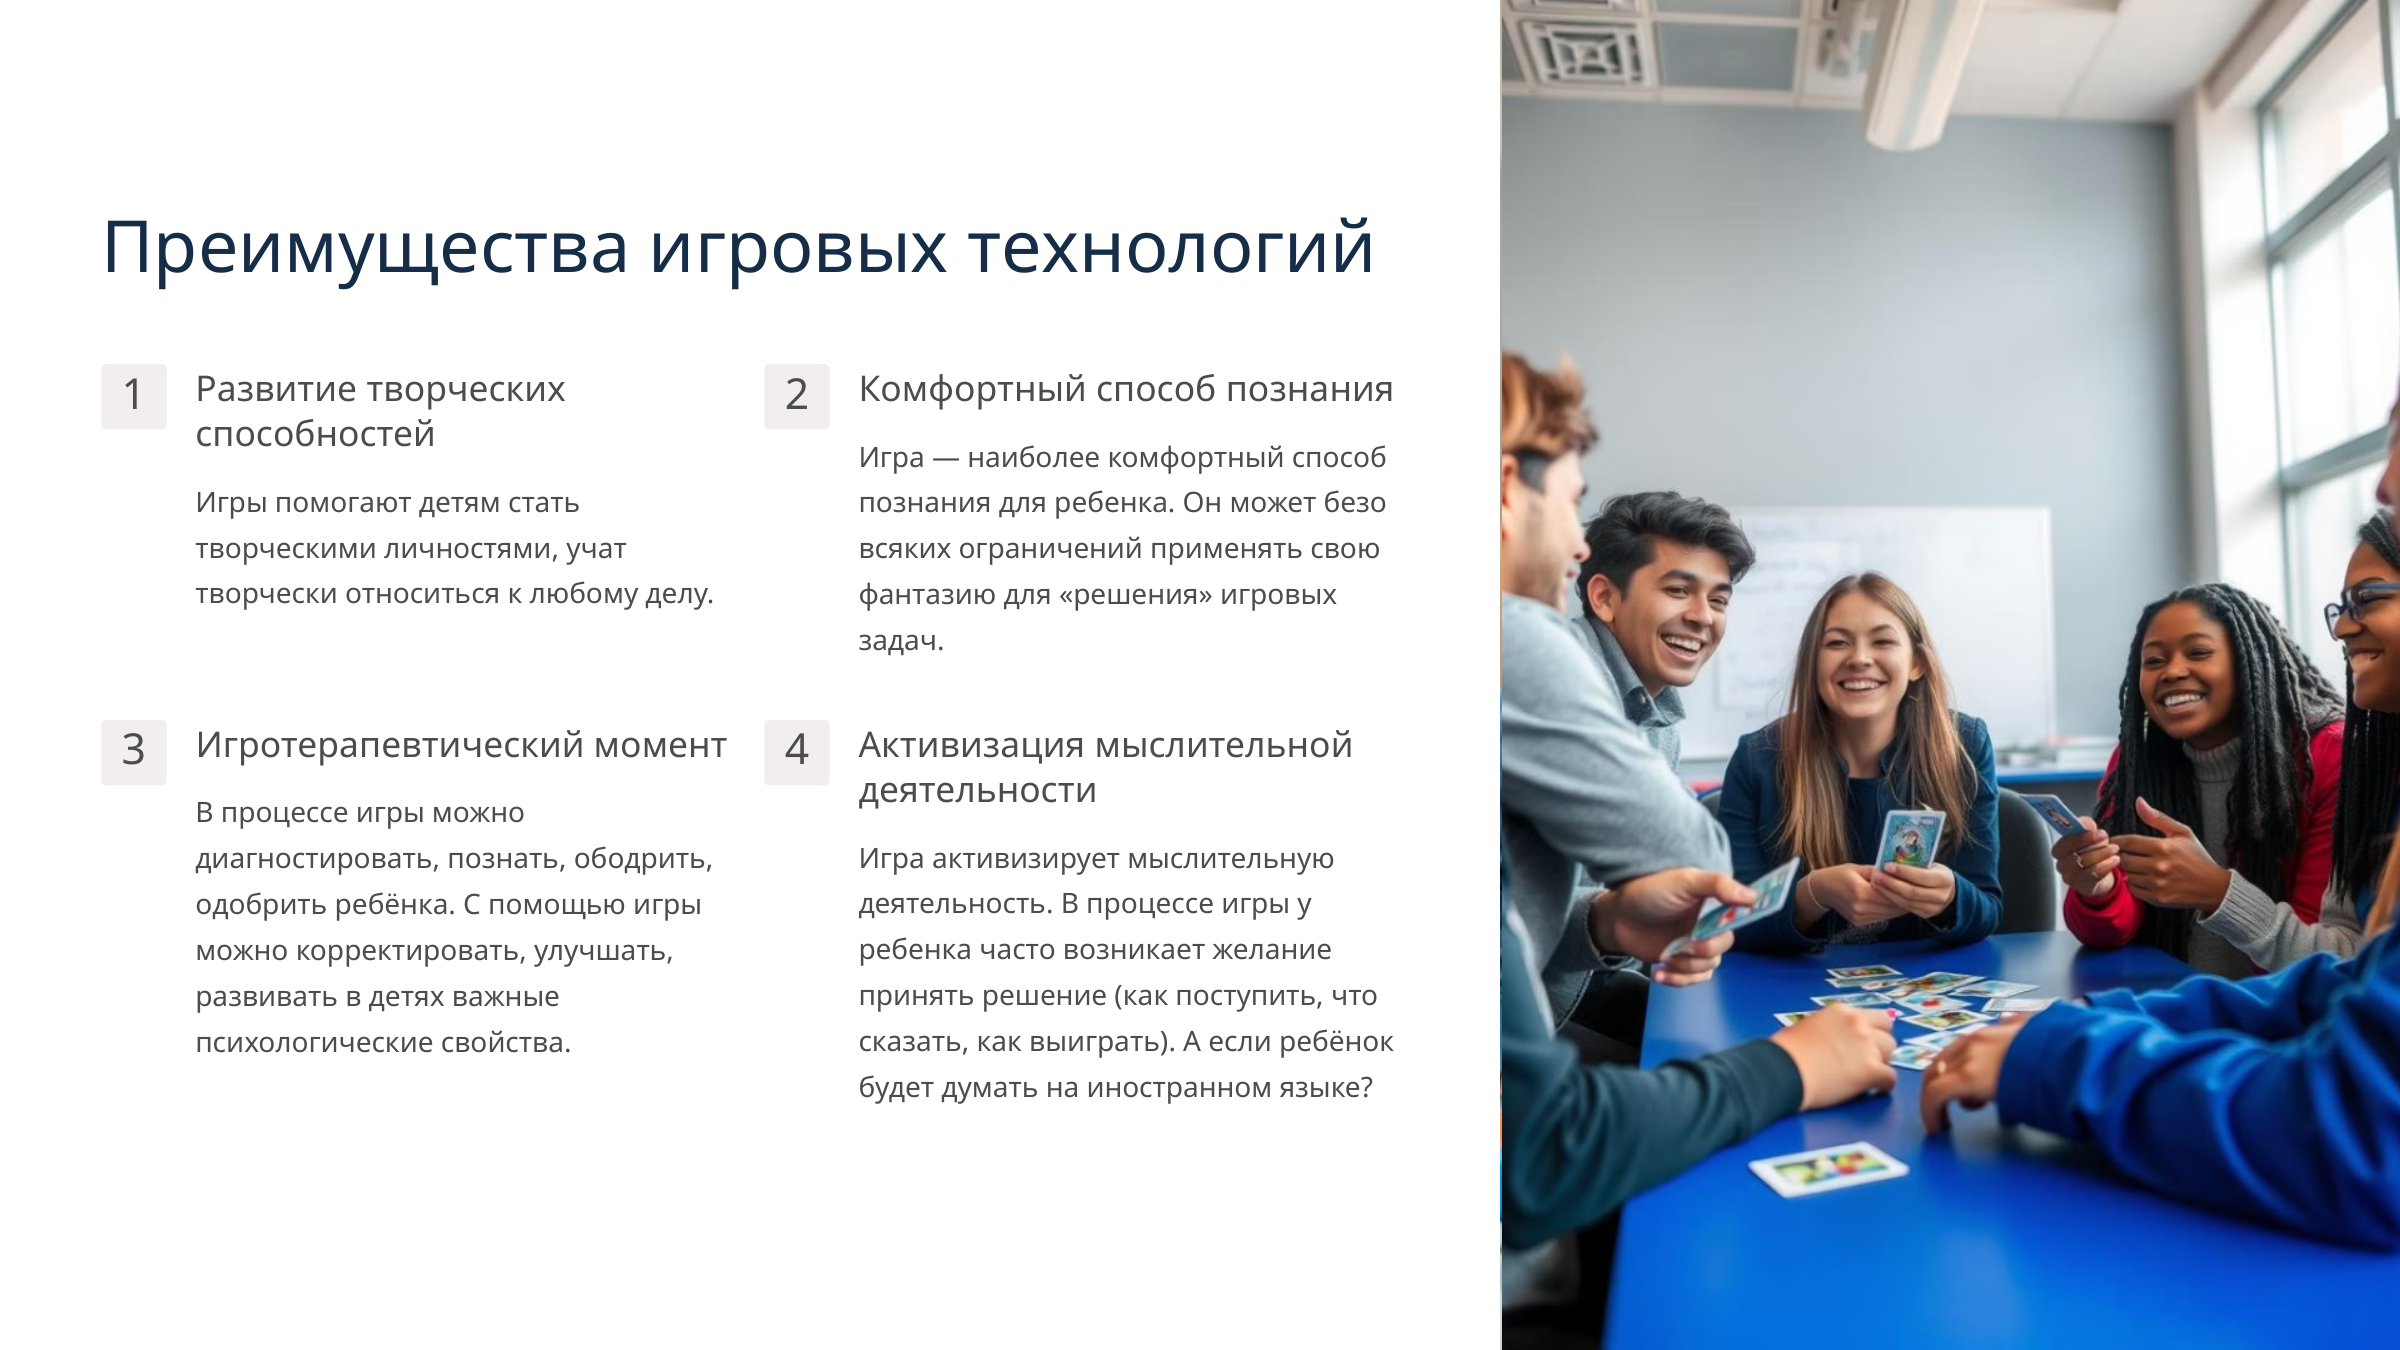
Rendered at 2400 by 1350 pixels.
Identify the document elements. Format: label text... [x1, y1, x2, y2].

text_box 4 [785, 730, 809, 775]
text_box Активизация мыслительной деятельности [858, 720, 1399, 811]
text_box 1 [126, 375, 142, 419]
text_box Игра — наиболее комфортный способ познания для ребенка. Он может безо всяких ограничений применять свою фантазию для «решения» игровых задач. [858, 426, 1399, 659]
text_box [101, 364, 167, 430]
text_box 3 [123, 730, 145, 775]
picture [1499, 0, 2400, 1350]
text_box В процессе игры можно диагностировать, познать, ободрить, одобрить ребёнка. С помощью игры можно корректировать, улучшать, развивать в детях важные психологические свойства. [195, 782, 736, 1061]
text_box Игры помогают детям стать творческими личностями, учат творчески относиться к любому делу. [195, 472, 736, 612]
text_box Комфортный способ познания [858, 364, 1397, 410]
text_box Игротерапевтический момент [195, 720, 733, 766]
text_box Игра активизирует мыслительную деятельность. В процессе игры у ребенка часто возникает желание принять решение (как поступить, что сказать, как выиграть). А если ребёнок будет думать на иностранном языке? [858, 827, 1399, 1153]
text_box 2 [786, 375, 808, 419]
text_box [101, 719, 167, 786]
text_box [764, 364, 830, 430]
text_box [764, 719, 830, 786]
text_box Преимущества игровых технологий [101, 197, 1369, 289]
text_box Развитие творческих способностей [195, 364, 736, 455]
